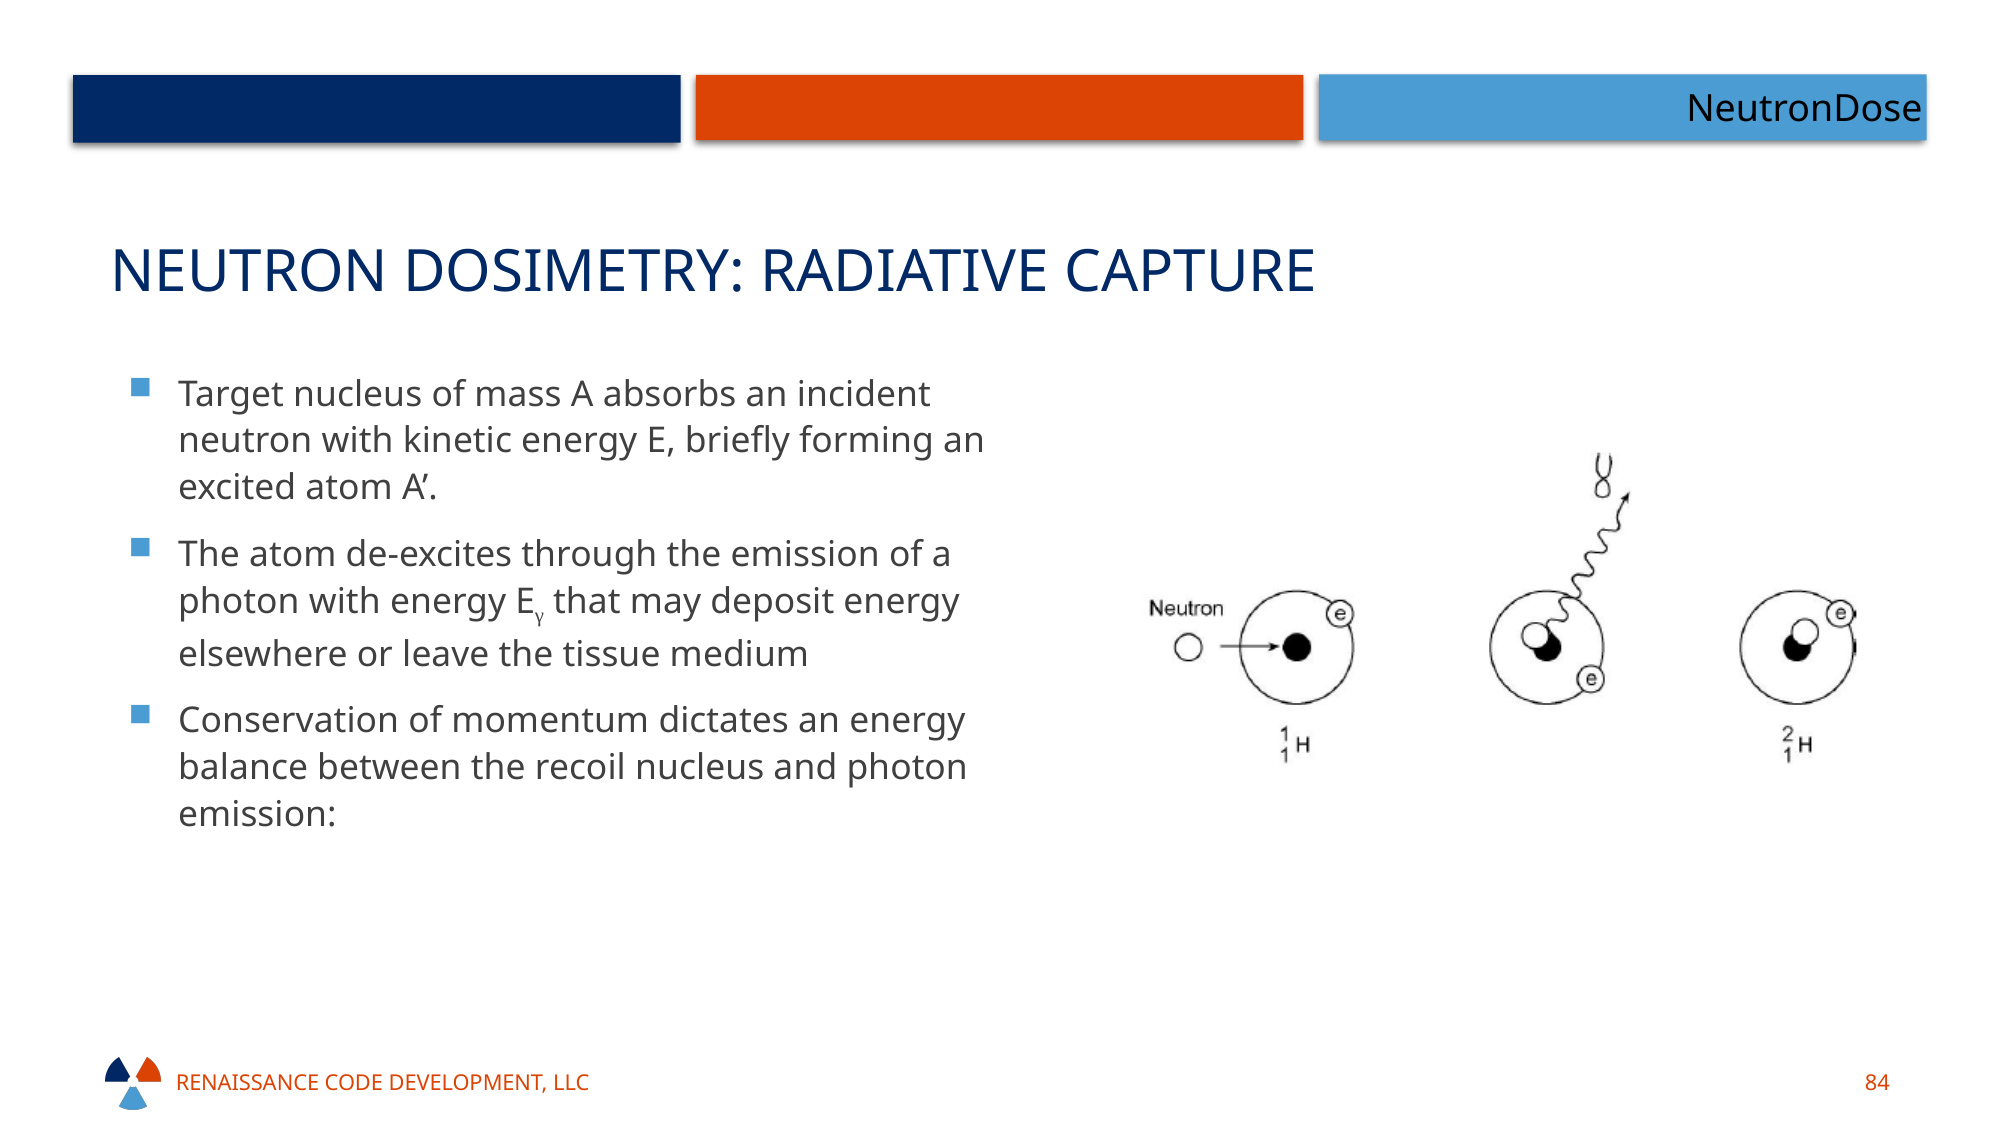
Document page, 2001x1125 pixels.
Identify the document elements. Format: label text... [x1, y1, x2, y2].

title Neutron Dosimetry: Radiative Capture [95, 115, 1905, 311]
footer Renaissance code development, llc [160, 1053, 1231, 1114]
picture [105, 1057, 160, 1110]
picture [1127, 444, 1897, 769]
text_box NeutronDose [1671, 76, 1938, 137]
slide_number 84 [1732, 1053, 1905, 1114]
